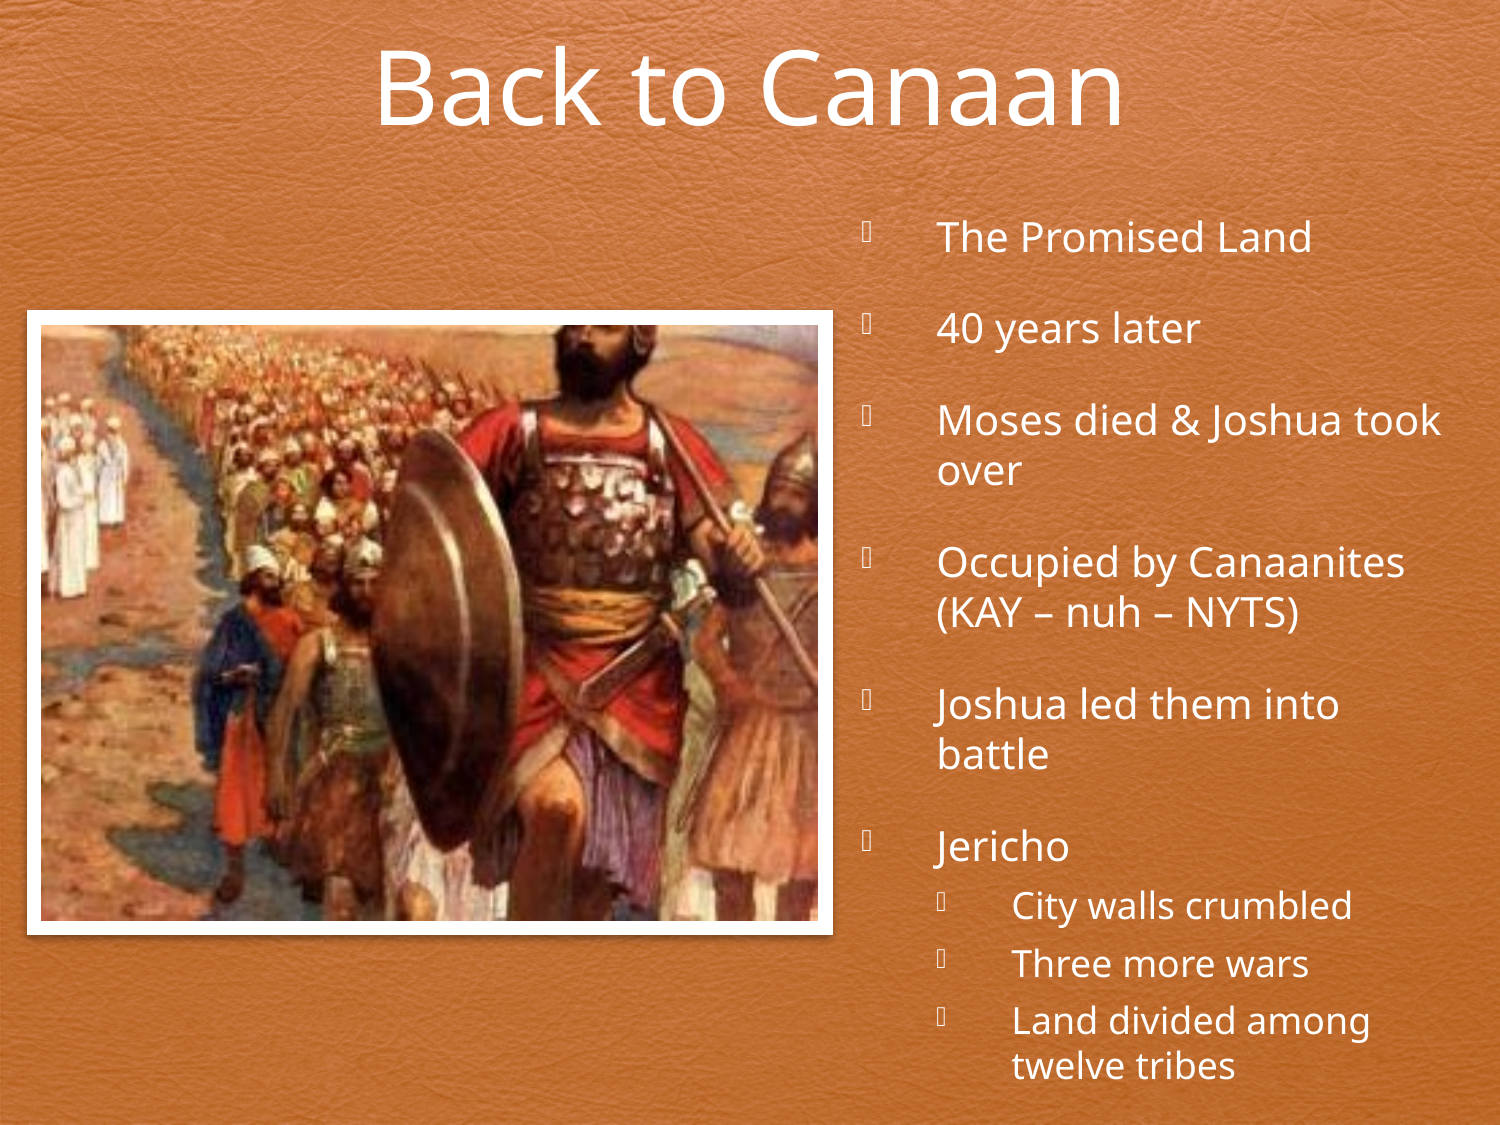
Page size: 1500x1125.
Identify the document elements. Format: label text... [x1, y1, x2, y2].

picture [39, 323, 820, 923]
title Back to Canaan [81, 11, 1419, 154]
list The Promised Land 40 years later Moses died & Joshua took over Occupied by Canaanites (KAY – nuh – NYTS) Joshua led them into battle Jericho City walls crumbled Three more wars Land divided among twelve tribes [846, 202, 1477, 1125]
